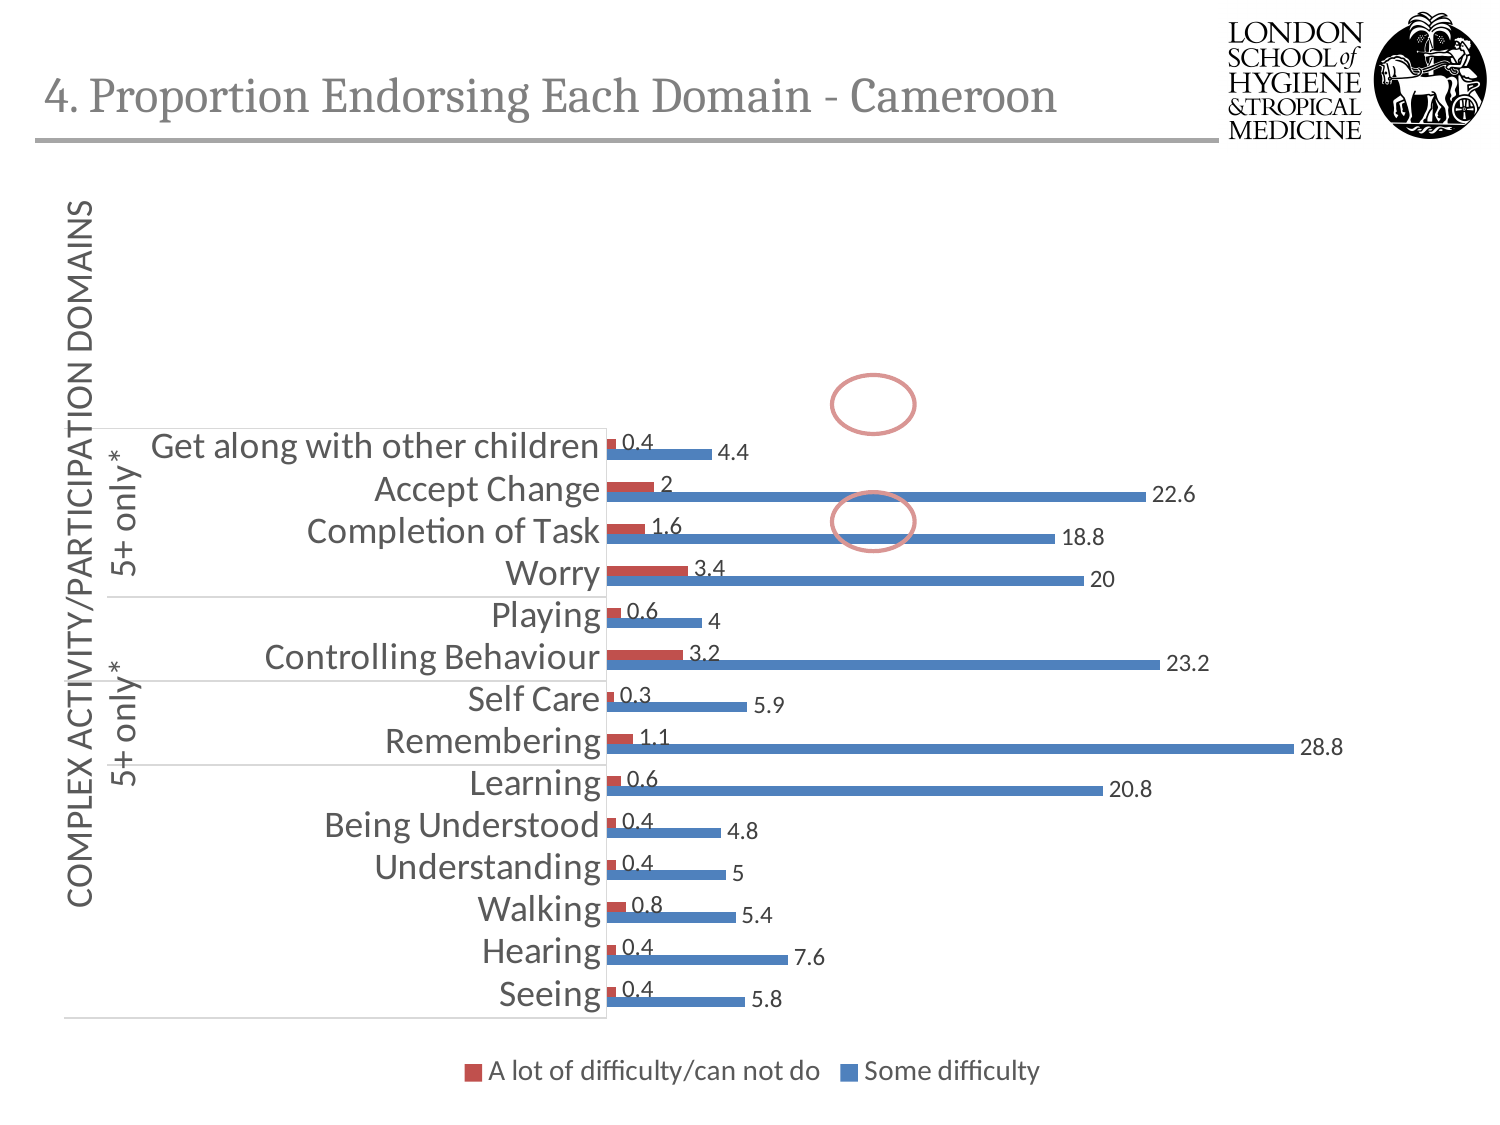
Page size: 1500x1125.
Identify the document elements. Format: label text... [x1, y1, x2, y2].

title 4. Proportion Endorsing Each Domain - Cameroon [29, 0, 1305, 200]
chart [34, 196, 1471, 1095]
picture [1218, 0, 1500, 153]
